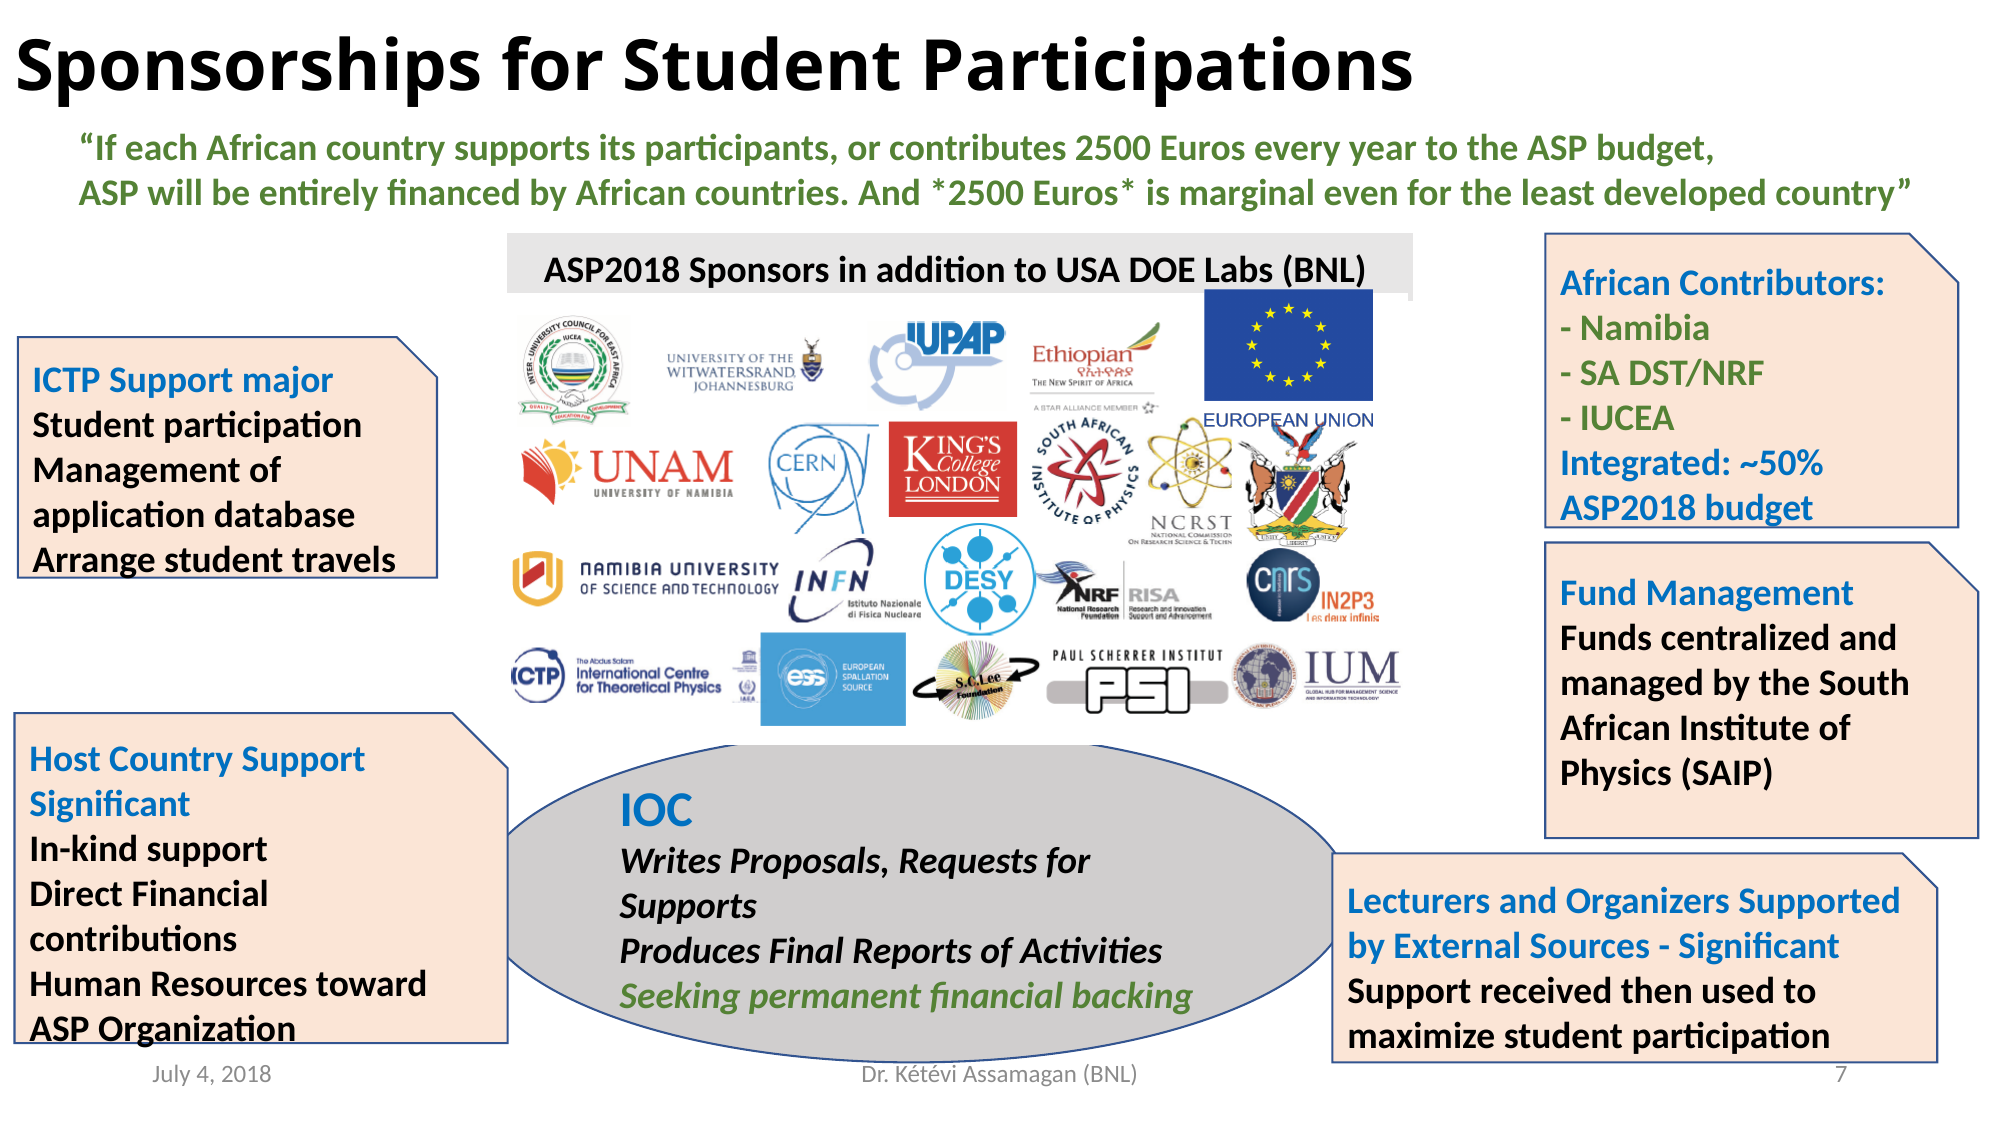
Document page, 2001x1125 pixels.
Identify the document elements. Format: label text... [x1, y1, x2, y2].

text_box IOC Writes Proposals, Requests for Supports Produces Final Reports of Activities Seeking permanent financial backing [509, 745, 1336, 1042]
text_box African Contributors: - Namibia - SA DST/NRF - IUCEA Integrated: ~50% ASP2018 budget [1544, 232, 1960, 529]
text_box Lecturers and Organizers Supported by External Sources - Significant Support received then used to maximize student participation [1331, 852, 1939, 1064]
title Sponsorships for Student Participations [0, 0, 1488, 135]
slide_number 7 [1412, 1042, 1863, 1103]
text_box ASP2018 Sponsors in addition to USA DOE Labs (BNL) [507, 233, 1413, 301]
text_box Fund Management Funds centralized and managed by the South African Institute of Physics (SAIP) [1544, 541, 1980, 840]
text_box ICTP Support major Student participation Management of application database Arrange student travels [16, 336, 439, 579]
picture [503, 289, 1408, 745]
text_box Host Country Support Significant In-kind support Direct Financial contributions Human Resources toward ASP Organization [13, 712, 509, 1045]
footer Dr. Kétévi Assamagan (BNL) [662, 1042, 1338, 1103]
text_box “If each African country supports its participants, or contributes 2500 Euros every year to the ASP budget, ASP will be entirely financed by African countries. And *2500 Euros* is marginal even for the least developed country” [63, 115, 1930, 221]
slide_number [137, 1042, 588, 1103]
